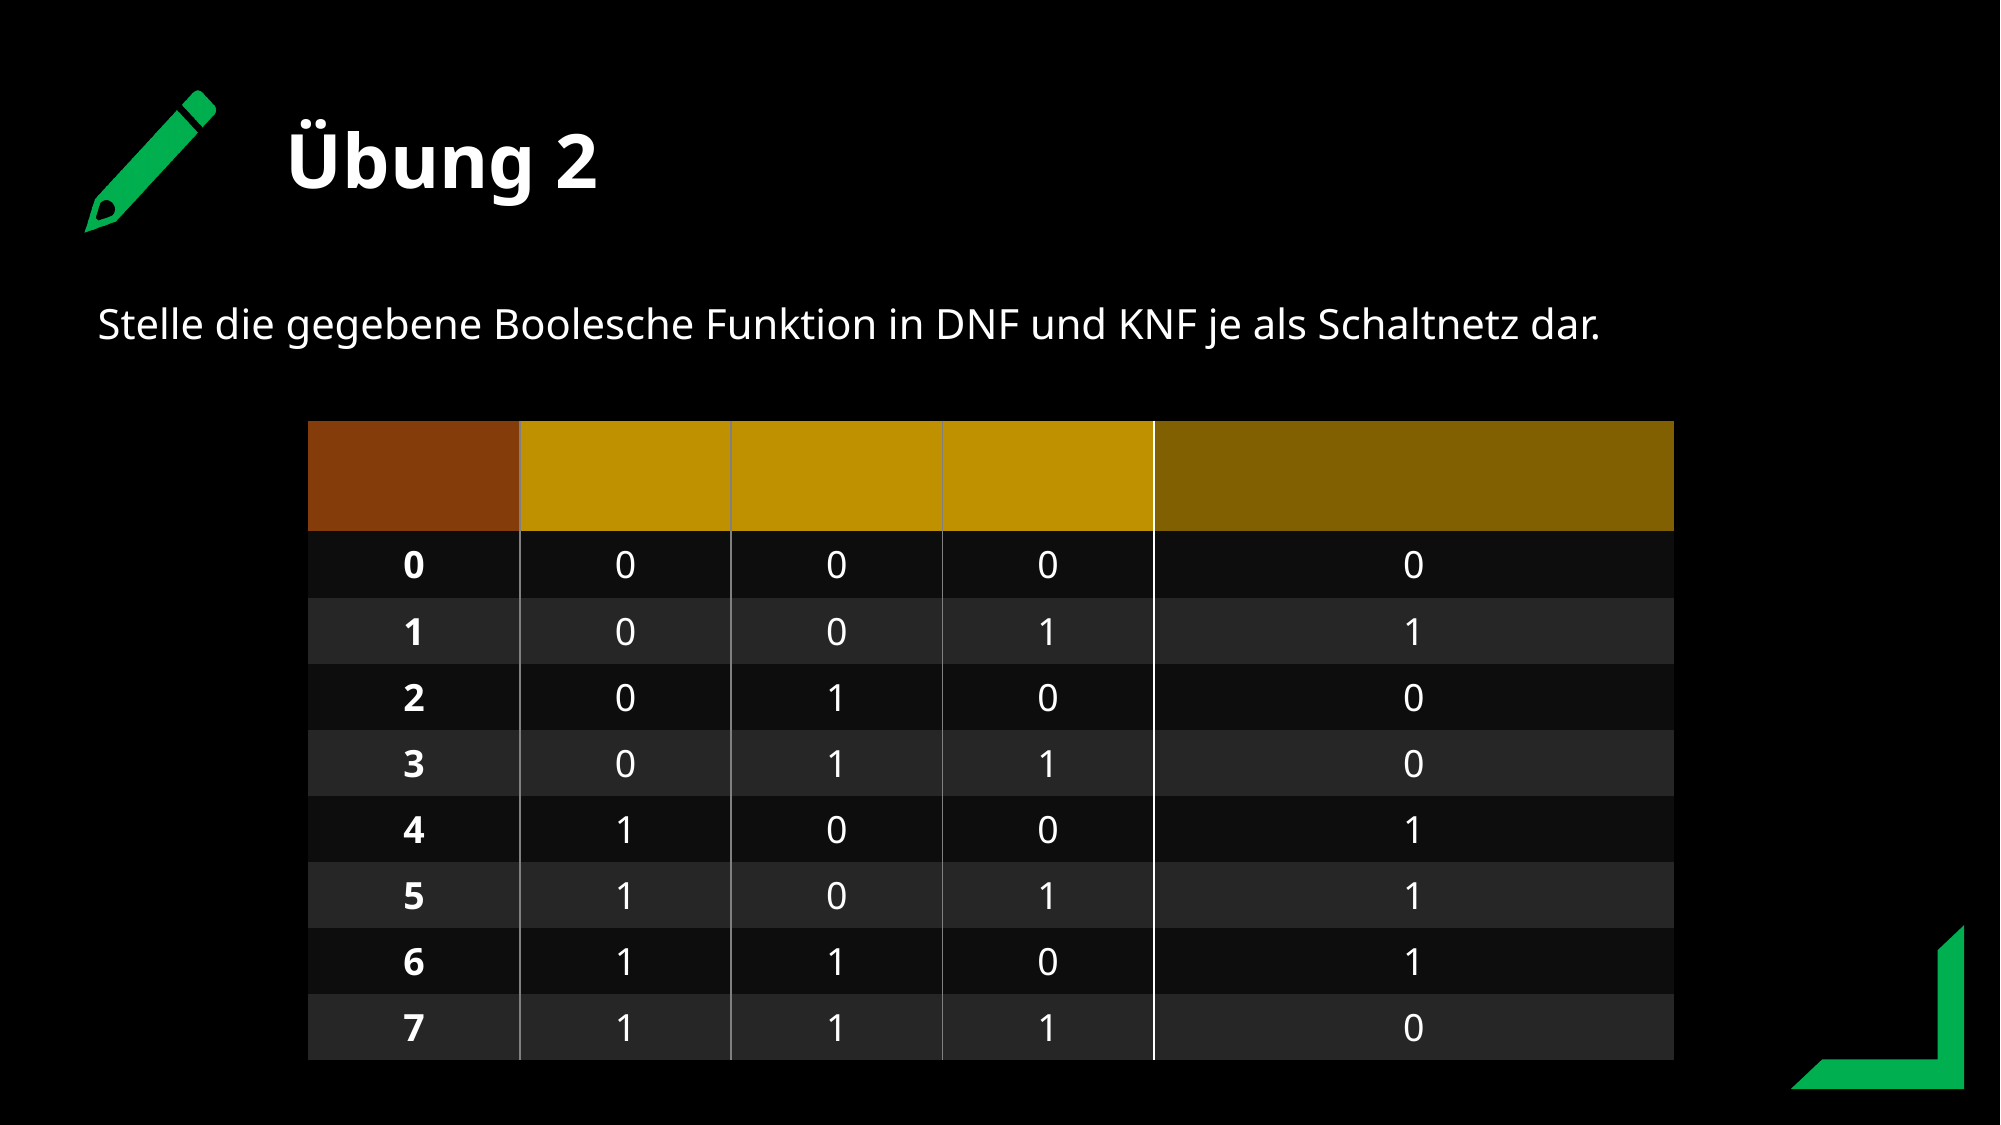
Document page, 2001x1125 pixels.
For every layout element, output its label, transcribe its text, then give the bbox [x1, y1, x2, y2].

list Übung 2 [271, 115, 1899, 222]
picture [71, 76, 229, 247]
list Stelle die gegebene Boolesche Funktion in DNF und KNF je als Schaltnetz dar. [83, 296, 1899, 1009]
